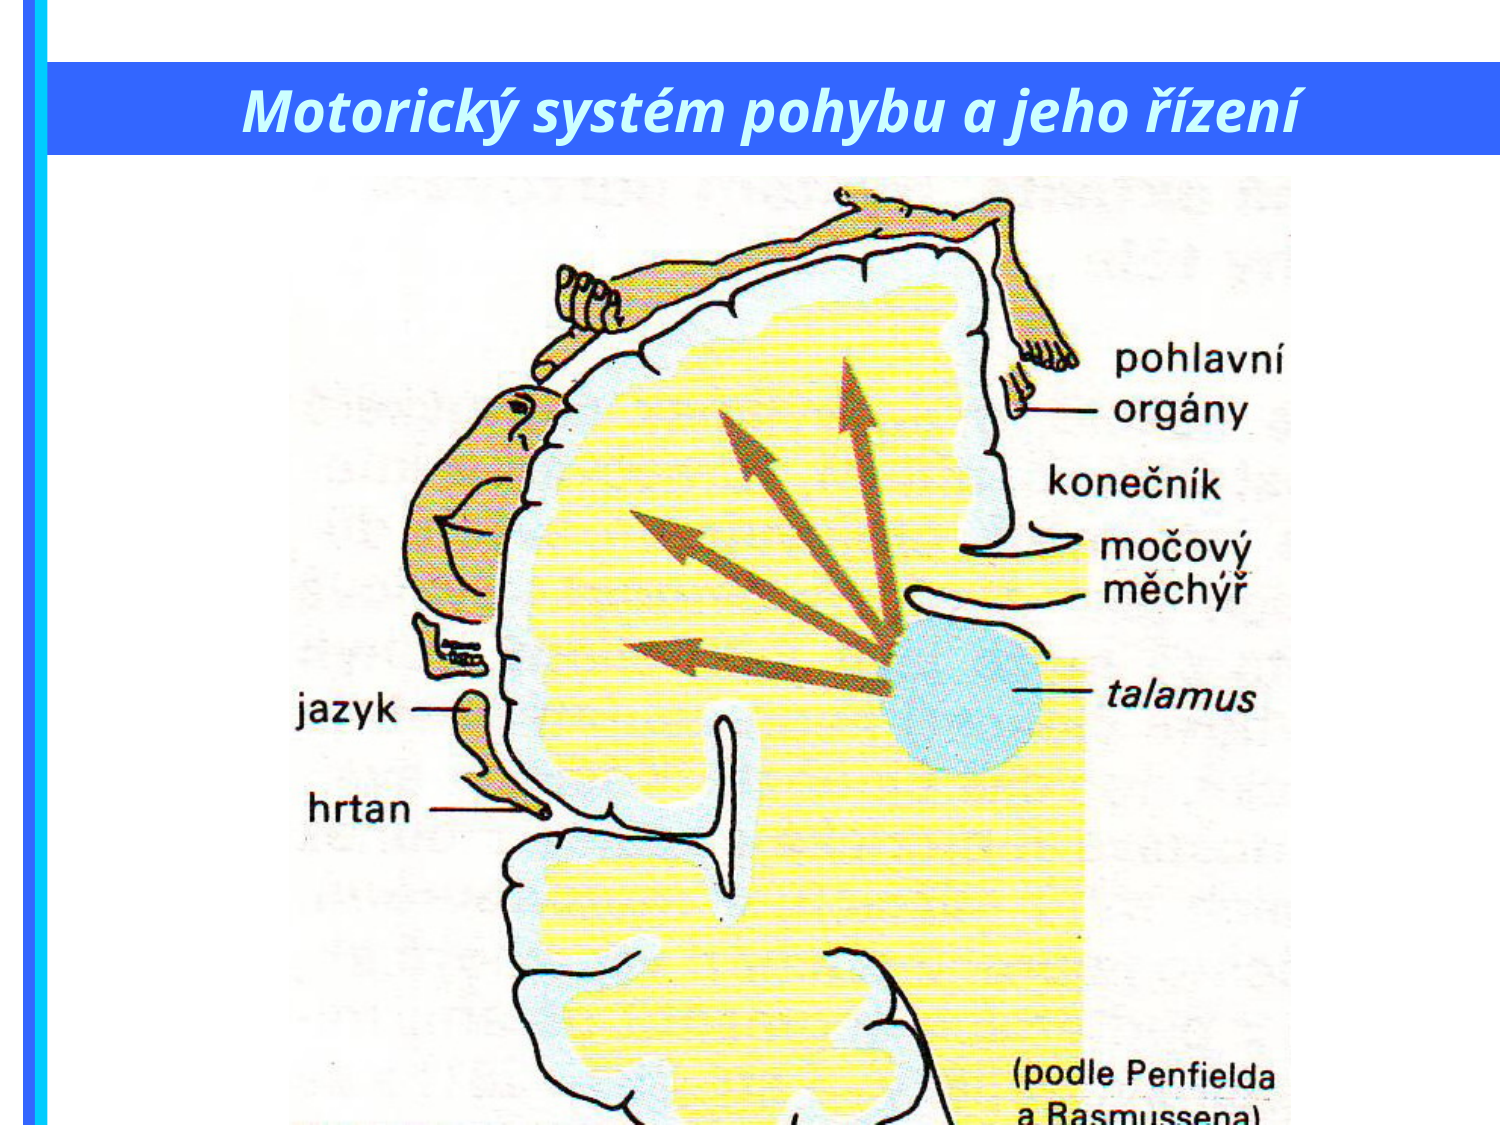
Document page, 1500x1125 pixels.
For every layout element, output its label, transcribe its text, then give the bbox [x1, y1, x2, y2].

text_box Motorický systém pohybu a jeho řízení [42, 66, 1500, 152]
picture [288, 176, 1292, 1125]
